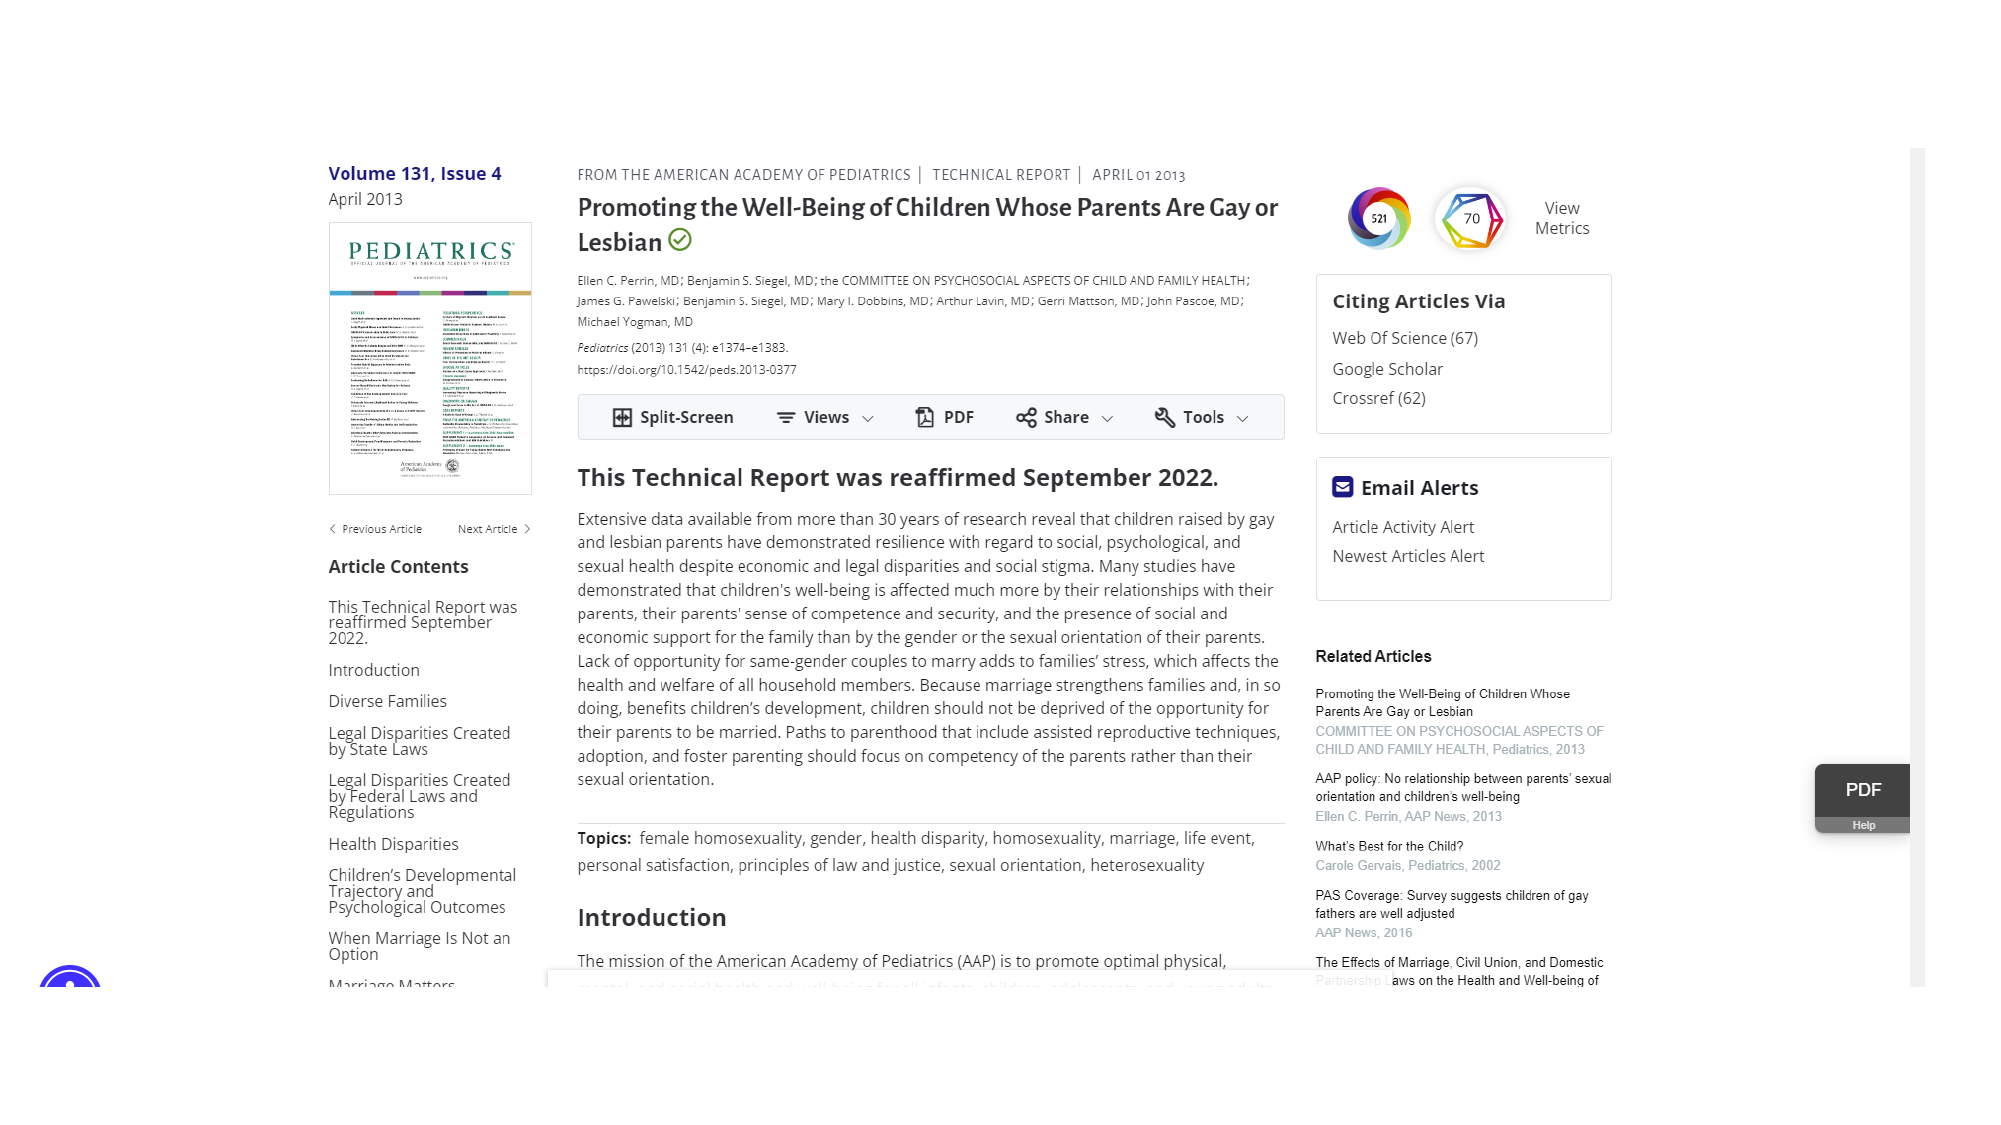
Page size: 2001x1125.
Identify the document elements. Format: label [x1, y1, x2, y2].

list [30, 148, 1926, 987]
